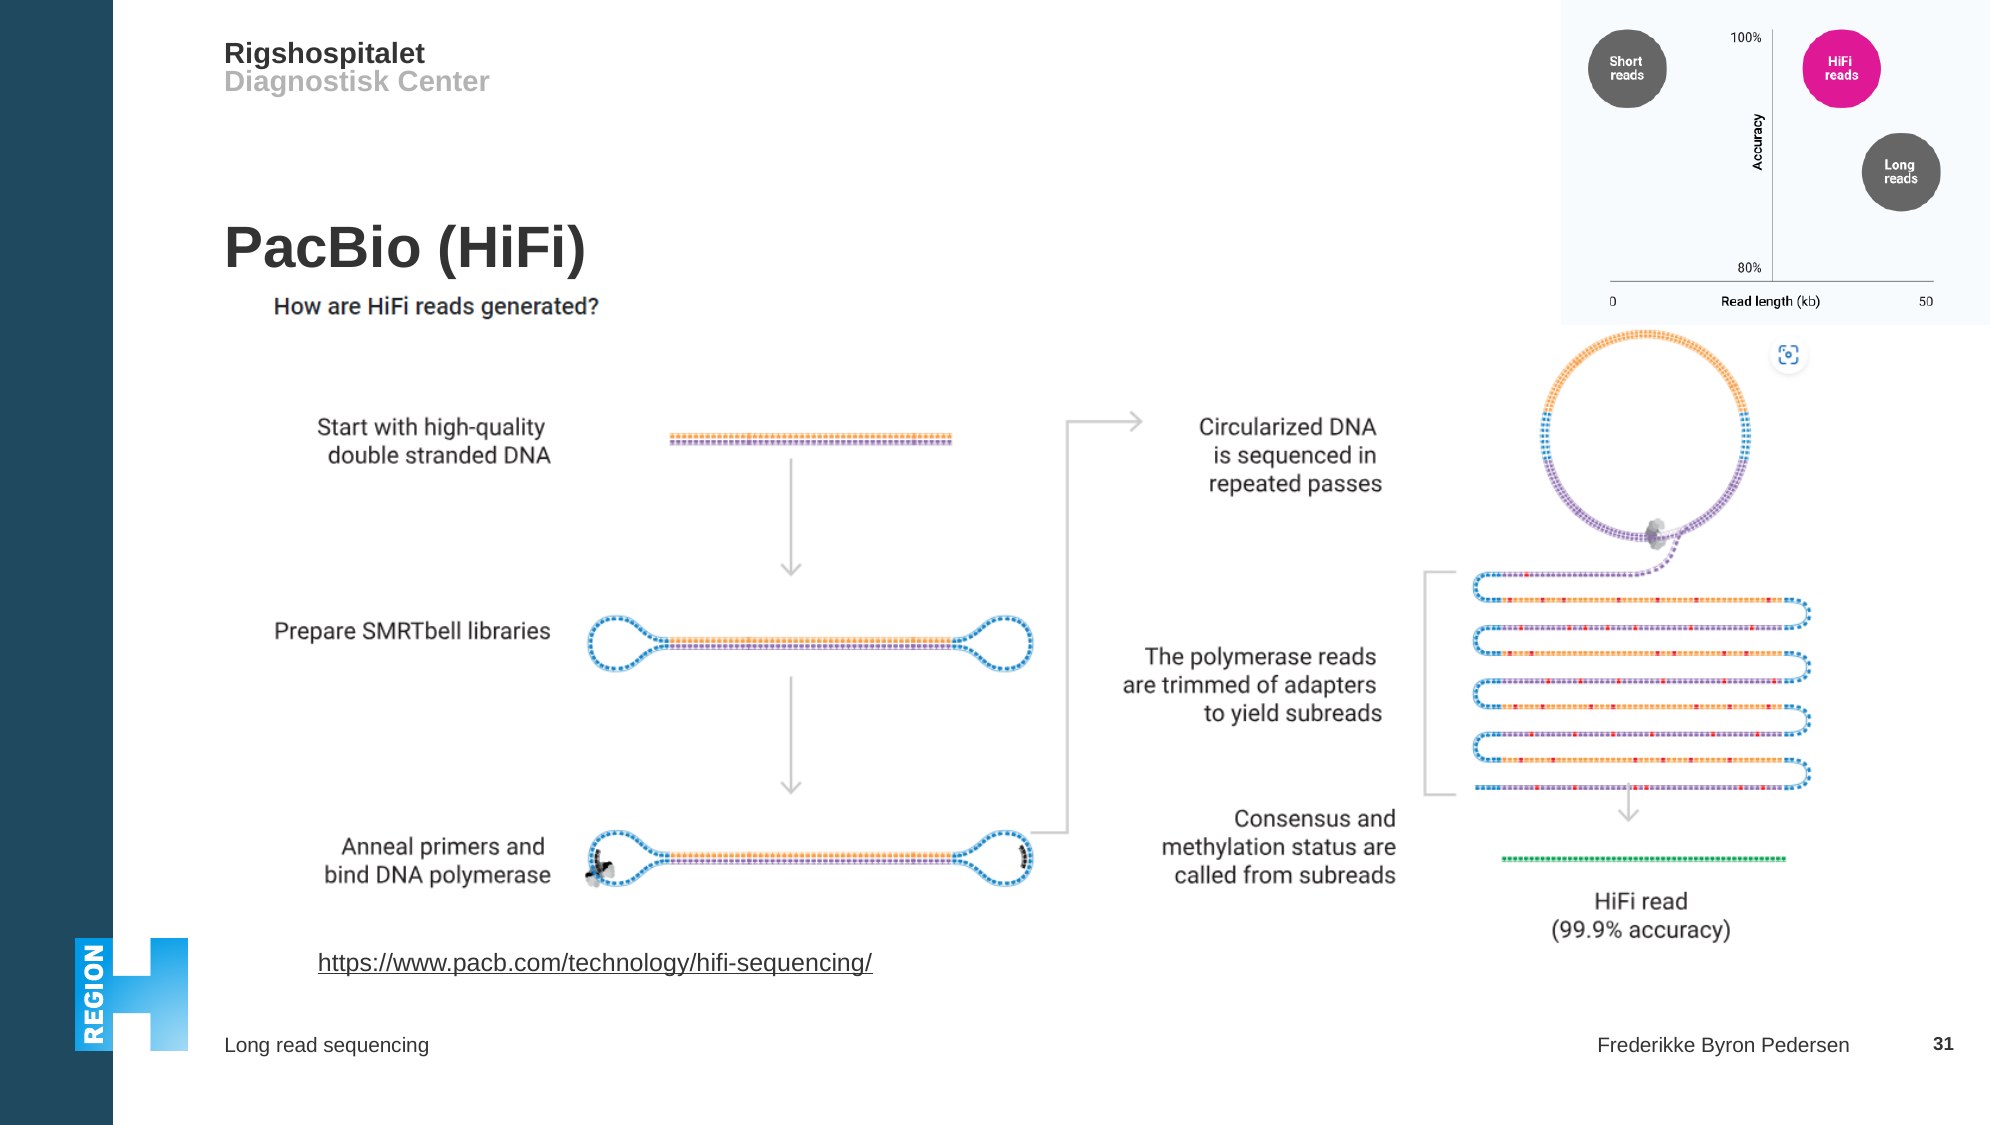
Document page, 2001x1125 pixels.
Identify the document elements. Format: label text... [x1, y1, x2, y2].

title PacBio (HiFi) [224, 143, 1555, 279]
picture [0, 0, 188, 1125]
picture [267, 0, 1991, 983]
picture [89, 997, 99, 1002]
slide_number 31 [1887, 1031, 2000, 1061]
